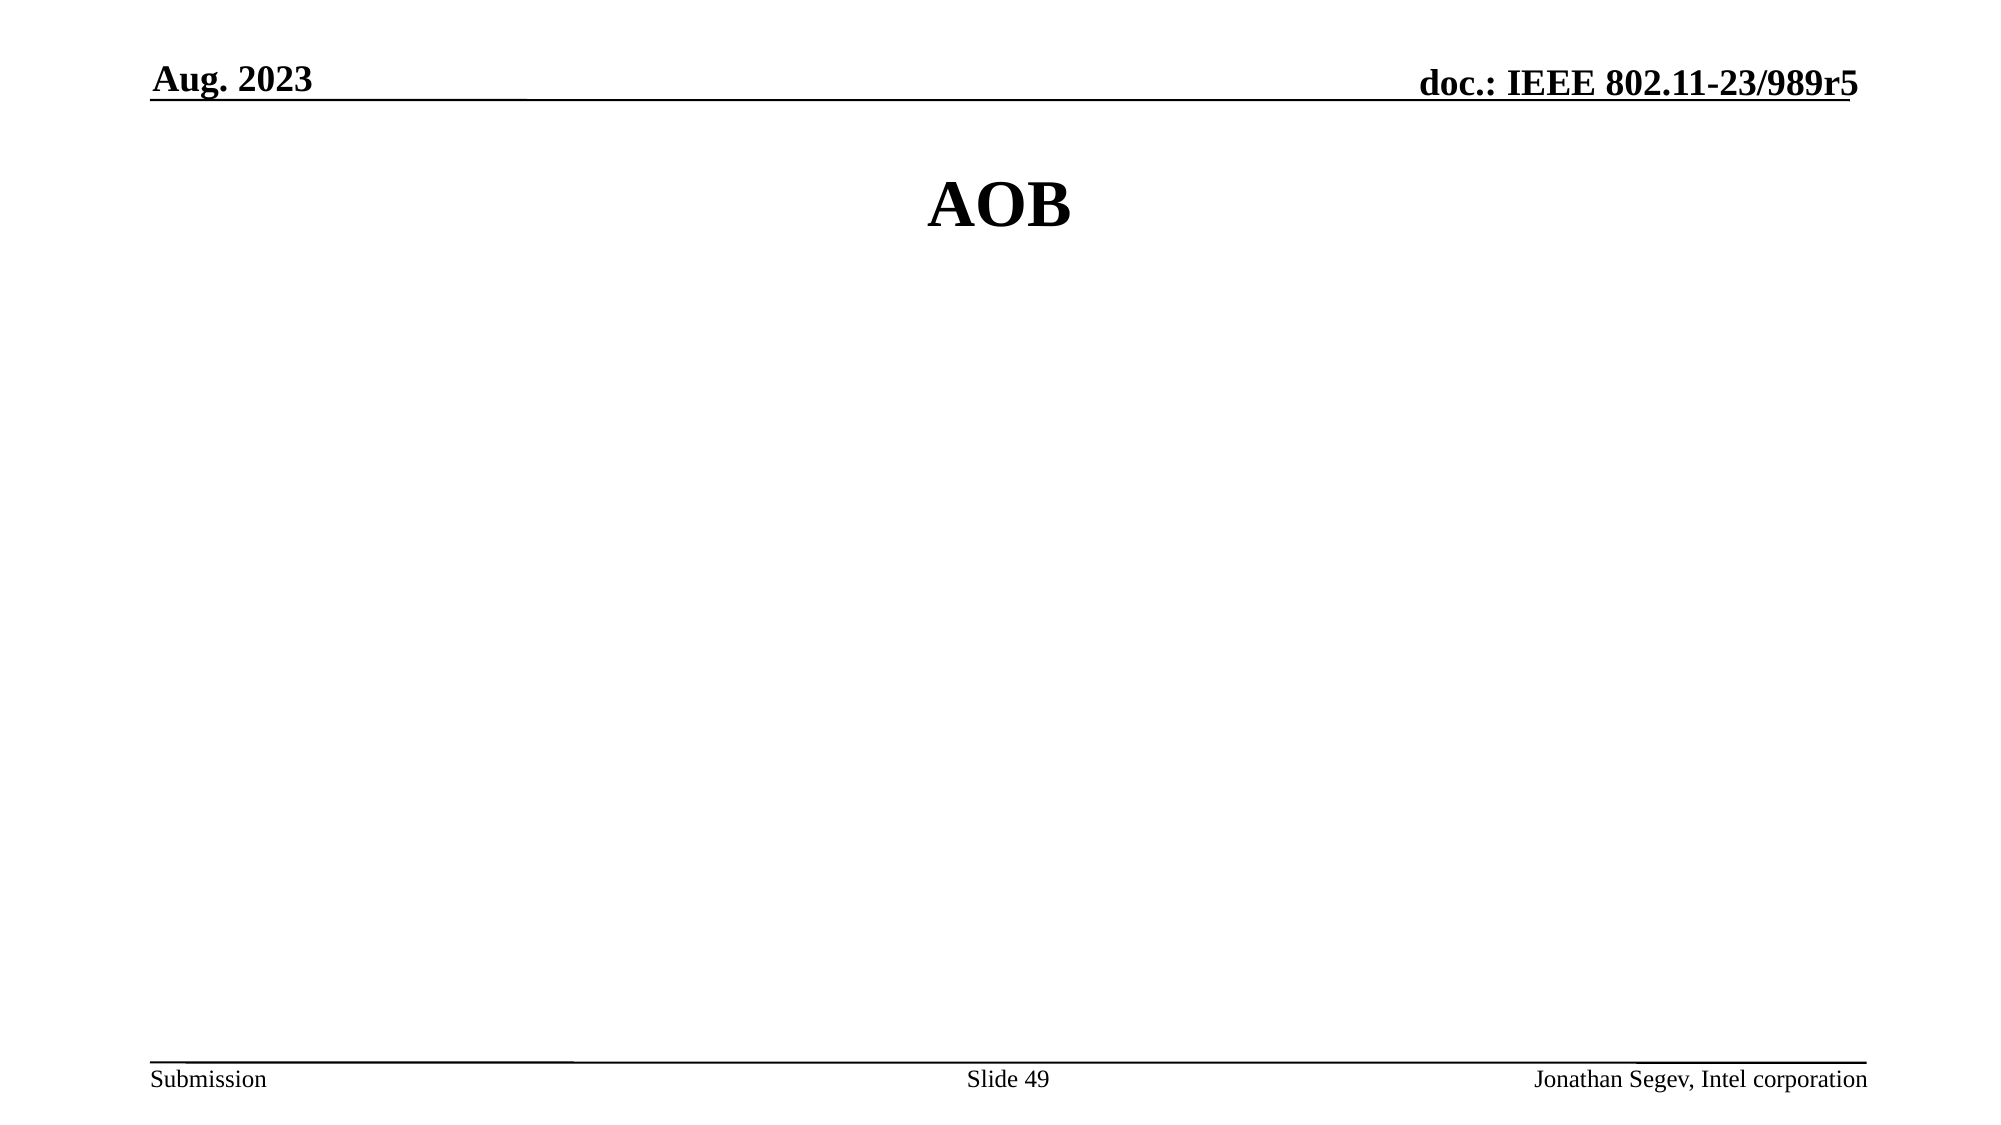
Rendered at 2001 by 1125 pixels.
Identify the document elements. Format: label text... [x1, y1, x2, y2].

footer Jonathan Segev, Intel corporation [1171, 1061, 1869, 1093]
slide_number Slide 49 [950, 1061, 1067, 1123]
title AOB [149, 112, 1850, 288]
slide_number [152, 54, 563, 100]
